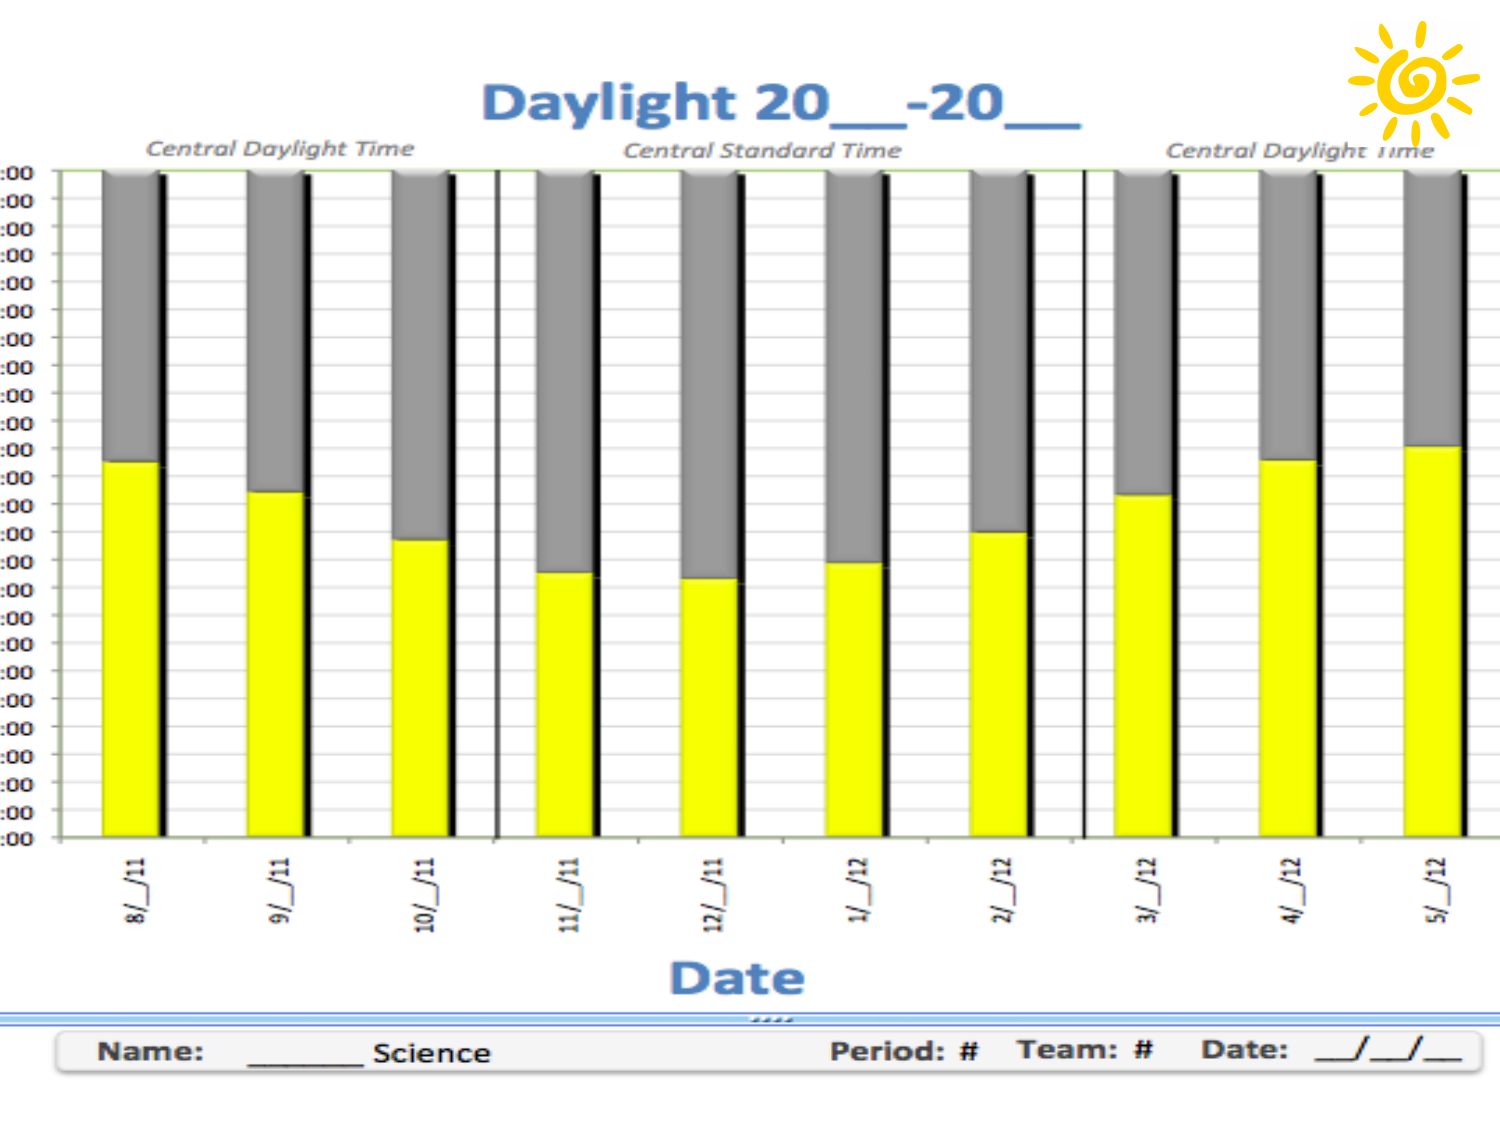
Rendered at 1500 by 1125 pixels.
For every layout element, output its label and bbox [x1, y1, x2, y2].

picture [1348, 21, 1481, 147]
list [0, 42, 1500, 1093]
